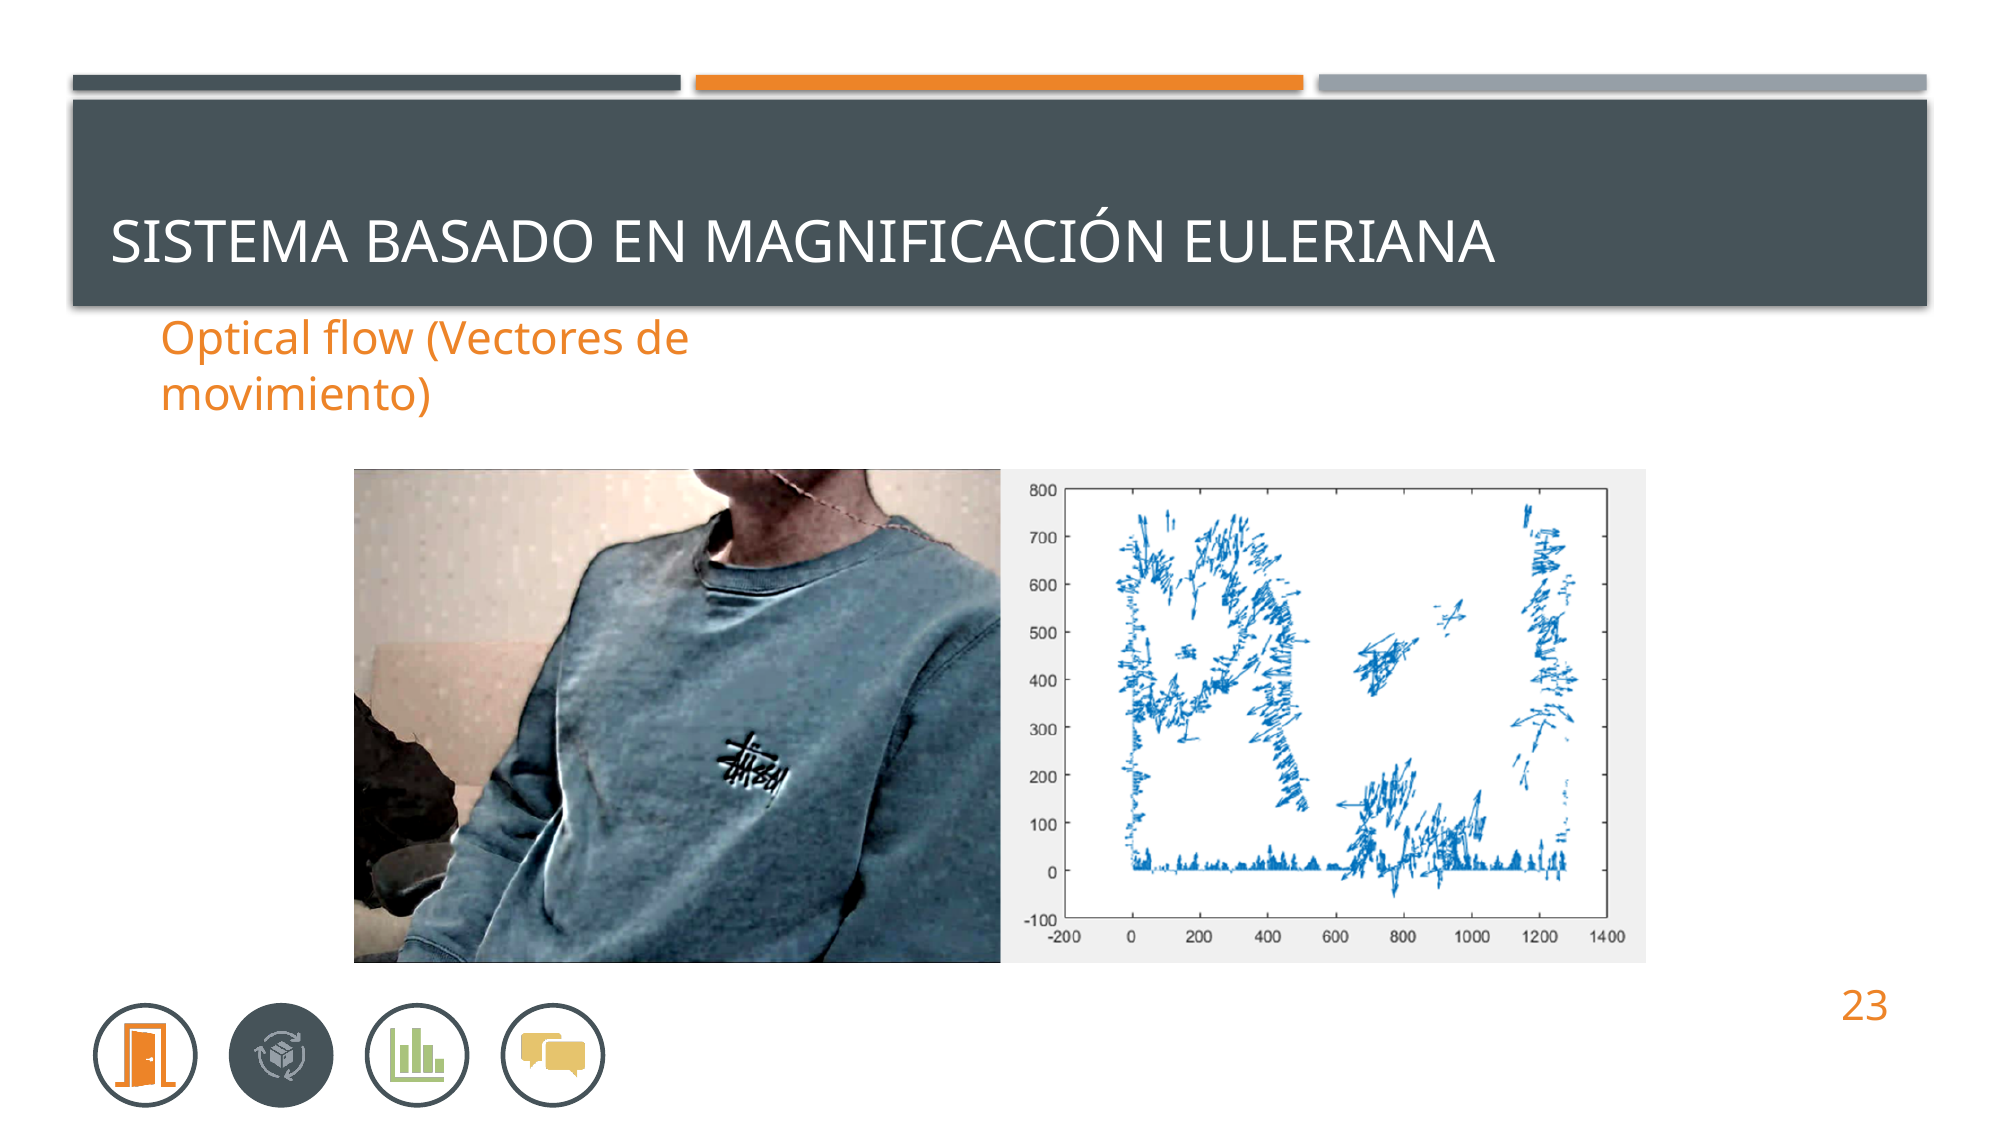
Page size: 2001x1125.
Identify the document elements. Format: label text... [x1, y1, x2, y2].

picture [107, 1017, 184, 1094]
text_box [384, 1003, 450, 1015]
picture [243, 1017, 320, 1094]
list Optical flow (Vectores de movimiento) [145, 338, 980, 427]
text_box [258, 1102, 304, 1108]
text_box [248, 1003, 314, 1015]
text_box [394, 1102, 440, 1108]
text_box [501, 1027, 509, 1083]
text_box [597, 1027, 605, 1083]
text_box [112, 1003, 178, 1015]
title Sistema basado en magnificación euleriana [95, 119, 1905, 282]
text_box [122, 1102, 168, 1108]
text_box [530, 1102, 576, 1108]
text_box [520, 1003, 586, 1015]
text_box [459, 1024, 469, 1086]
slide_number 23 [1732, 977, 1905, 1037]
text_box [188, 1025, 198, 1085]
picture [353, 468, 1647, 964]
picture [514, 1017, 591, 1094]
picture [379, 1017, 456, 1094]
text_box [229, 1028, 237, 1083]
text_box [365, 1028, 373, 1083]
text_box [323, 1024, 334, 1086]
text_box [93, 1028, 101, 1083]
